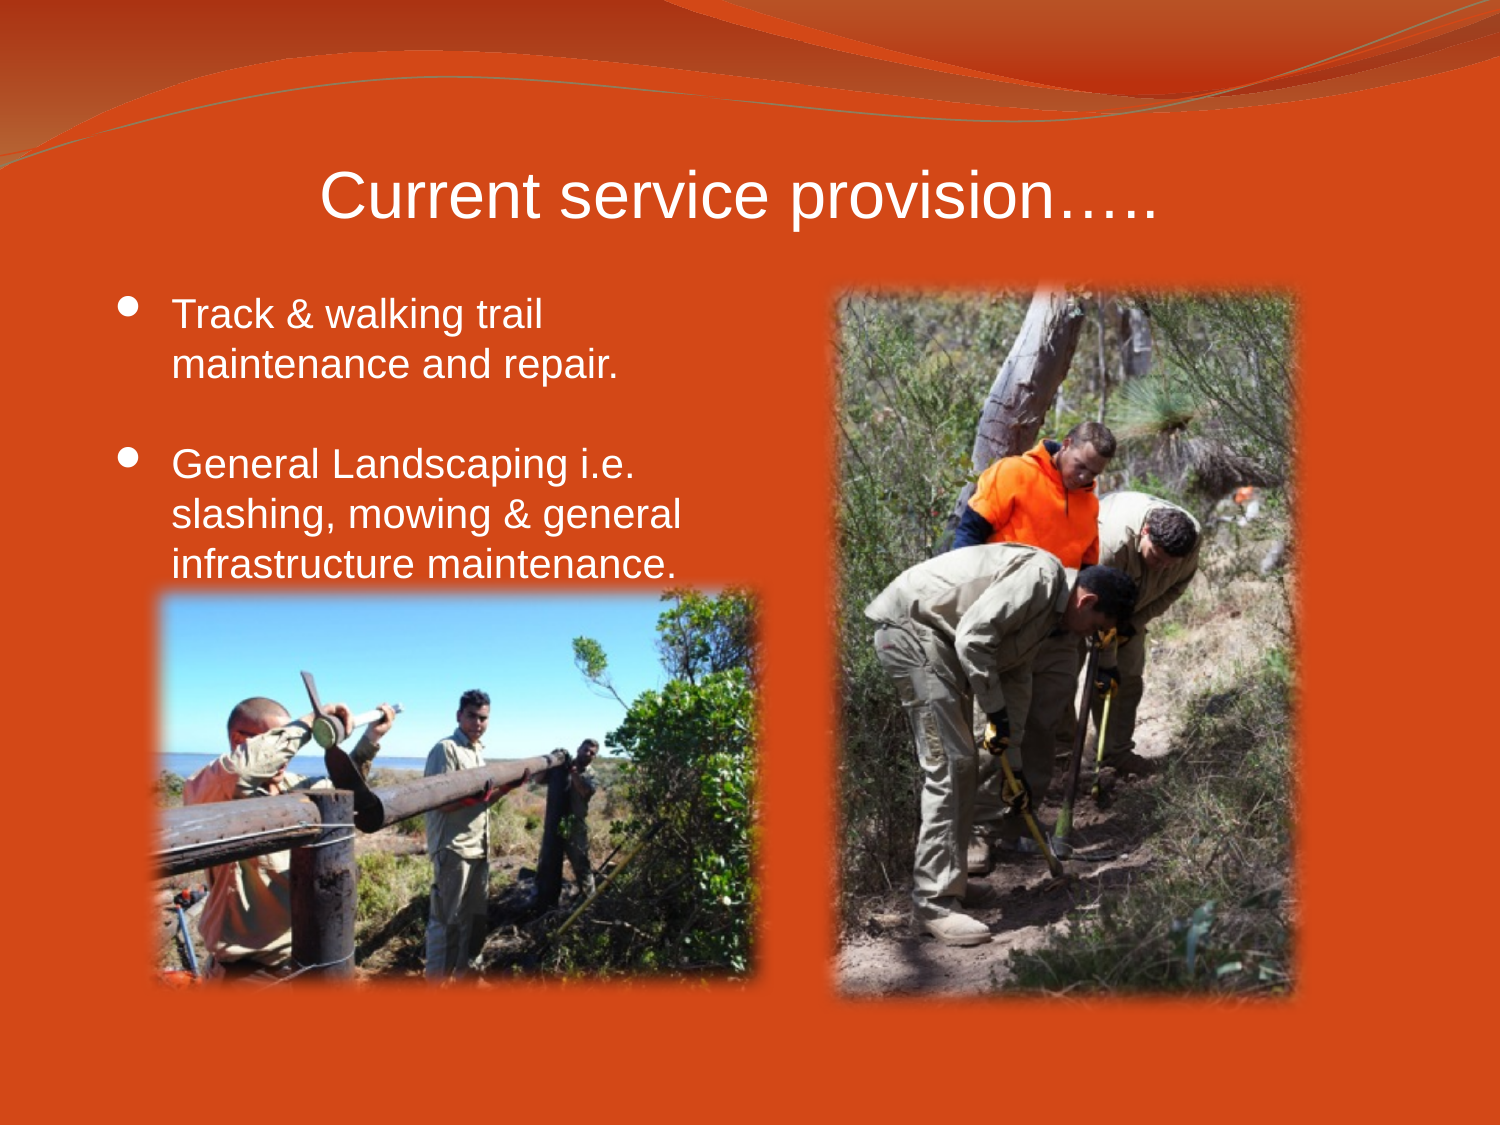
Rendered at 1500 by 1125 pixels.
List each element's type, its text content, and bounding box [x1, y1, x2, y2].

title Current service provision….. [64, 149, 1415, 232]
picture [817, 273, 1313, 1016]
text_box Track & walking trail maintenance and repair. General Landscaping i.e. slashing, mowing & general infrastructure maintenance. [100, 278, 774, 1059]
picture [141, 574, 774, 998]
